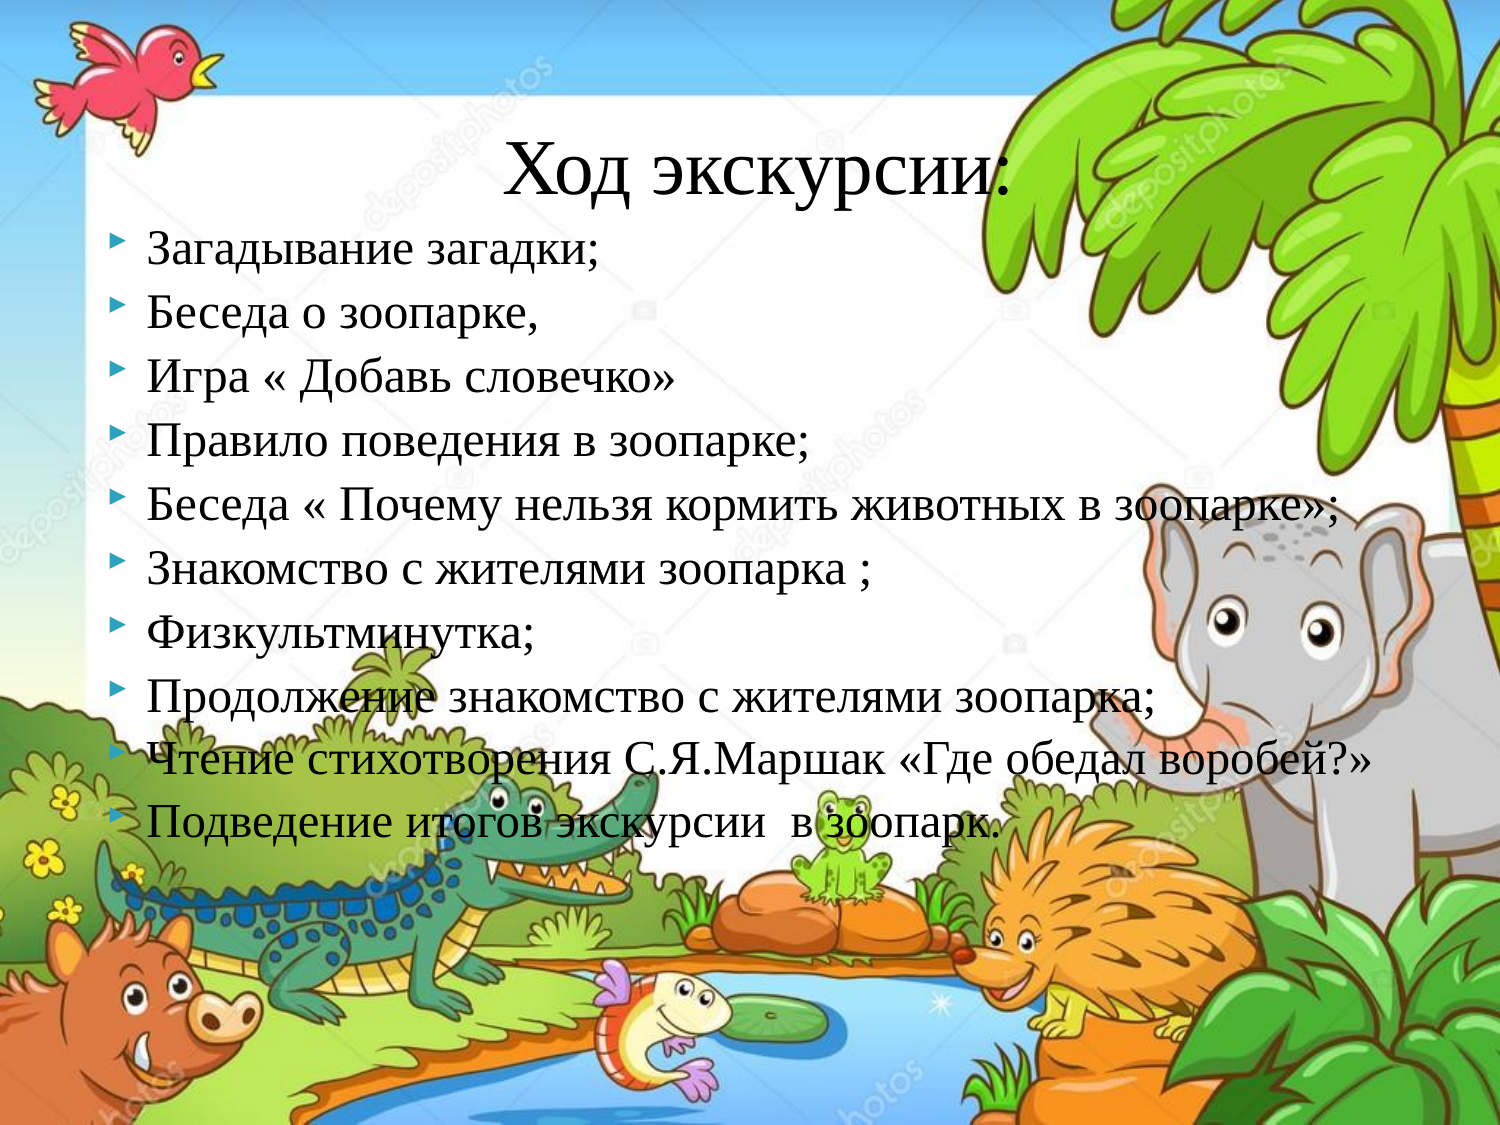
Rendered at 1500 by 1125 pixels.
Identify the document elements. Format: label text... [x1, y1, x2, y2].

picture [0, 0, 1500, 1125]
list Ход экскурсии: Загадывание загадки; Беседа о зоопарке, Игра « Добавь словечко» Правило поведения в зоопарке; Беседа « Почему нельзя кормить животных в зоопарке»; Знакомство с жителями зоопарка ; Физкультминутка; Продолжение знакомство с жителями зоопарка; Чтение стихотворения С.Я.Маршак «Где обедал воробей?» Подведение итогов экскурсии в зоопарк. [75, 54, 1425, 1005]
